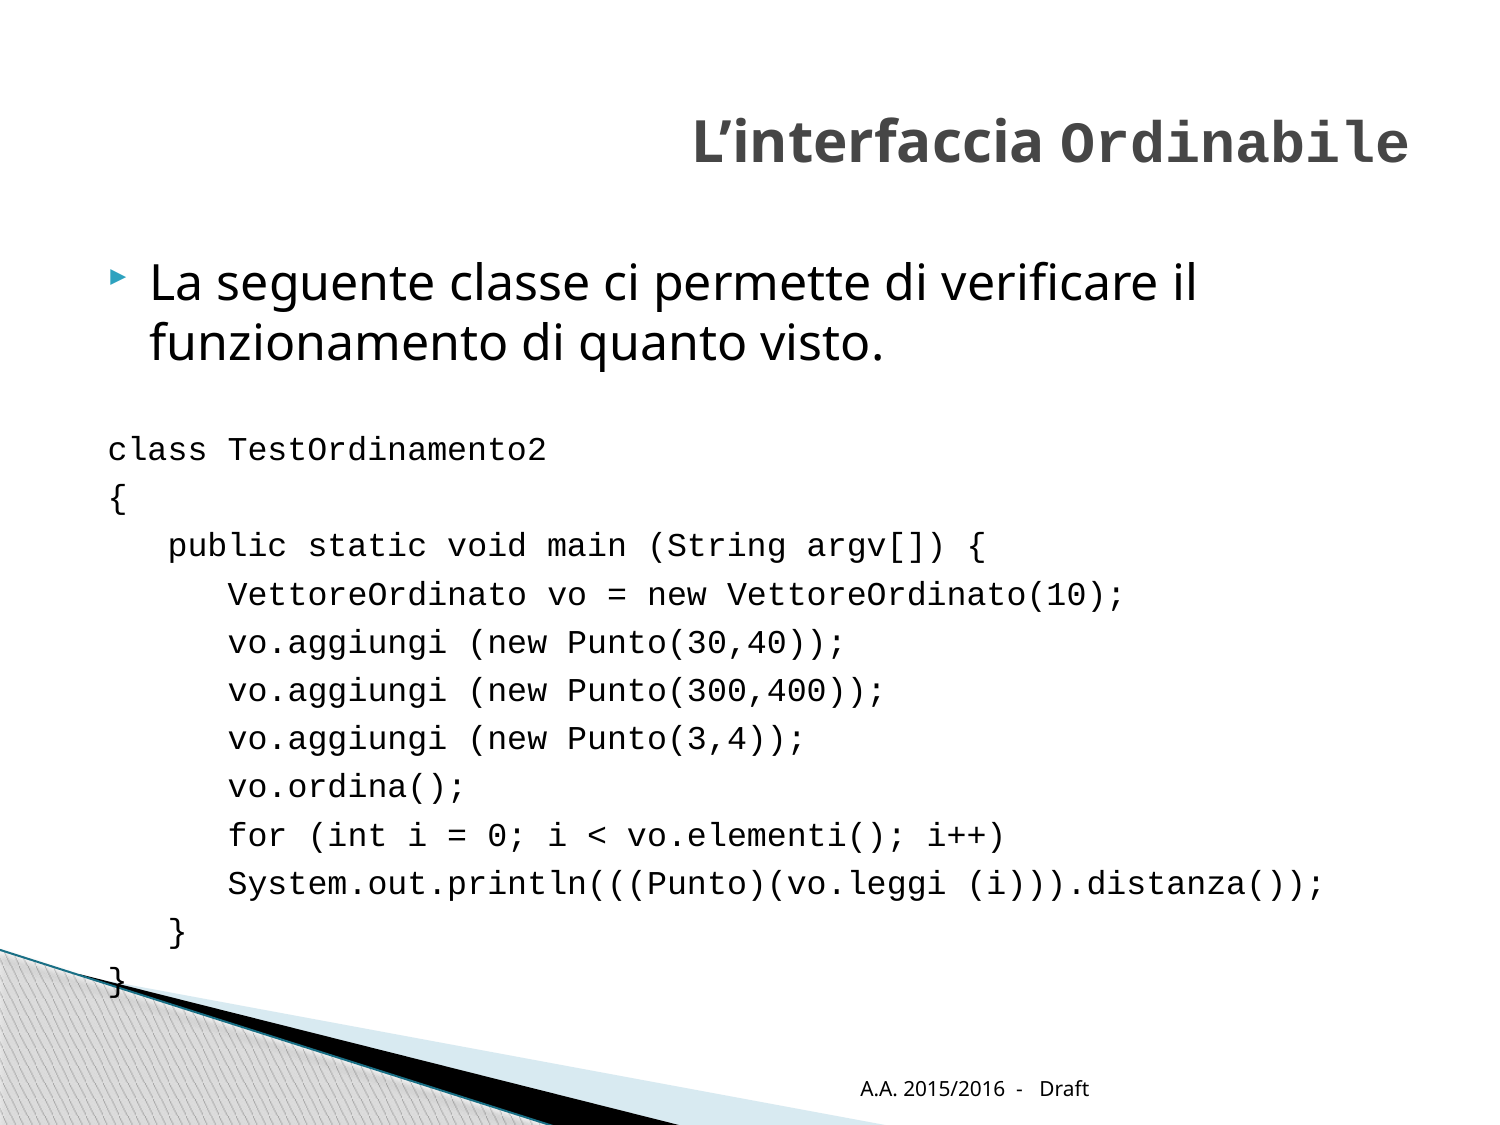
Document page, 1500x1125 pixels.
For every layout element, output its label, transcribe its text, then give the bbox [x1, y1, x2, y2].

footer A.A. 2015/2016 - Draft [718, 1051, 1105, 1112]
list La seguente classe ci permette di verificare il funzionamento di quanto visto. class TestOrdinamento2 { public static void main (String argv[]) { VettoreOrdinato vo = new VettoreOrdinato(10); vo.aggiungi (new Punto(30,40)); vo.aggiungi (new Punto(300,400)); vo.aggiungi (new Punto(3,4)); vo.ordina(); for (int i = 0; i < vo.elementi(); i++) System.out.println(((Punto)(vo.leggi (i))).distanza()); } } [75, 243, 1425, 986]
title L’interfaccia Ordinabile [75, 45, 1425, 233]
